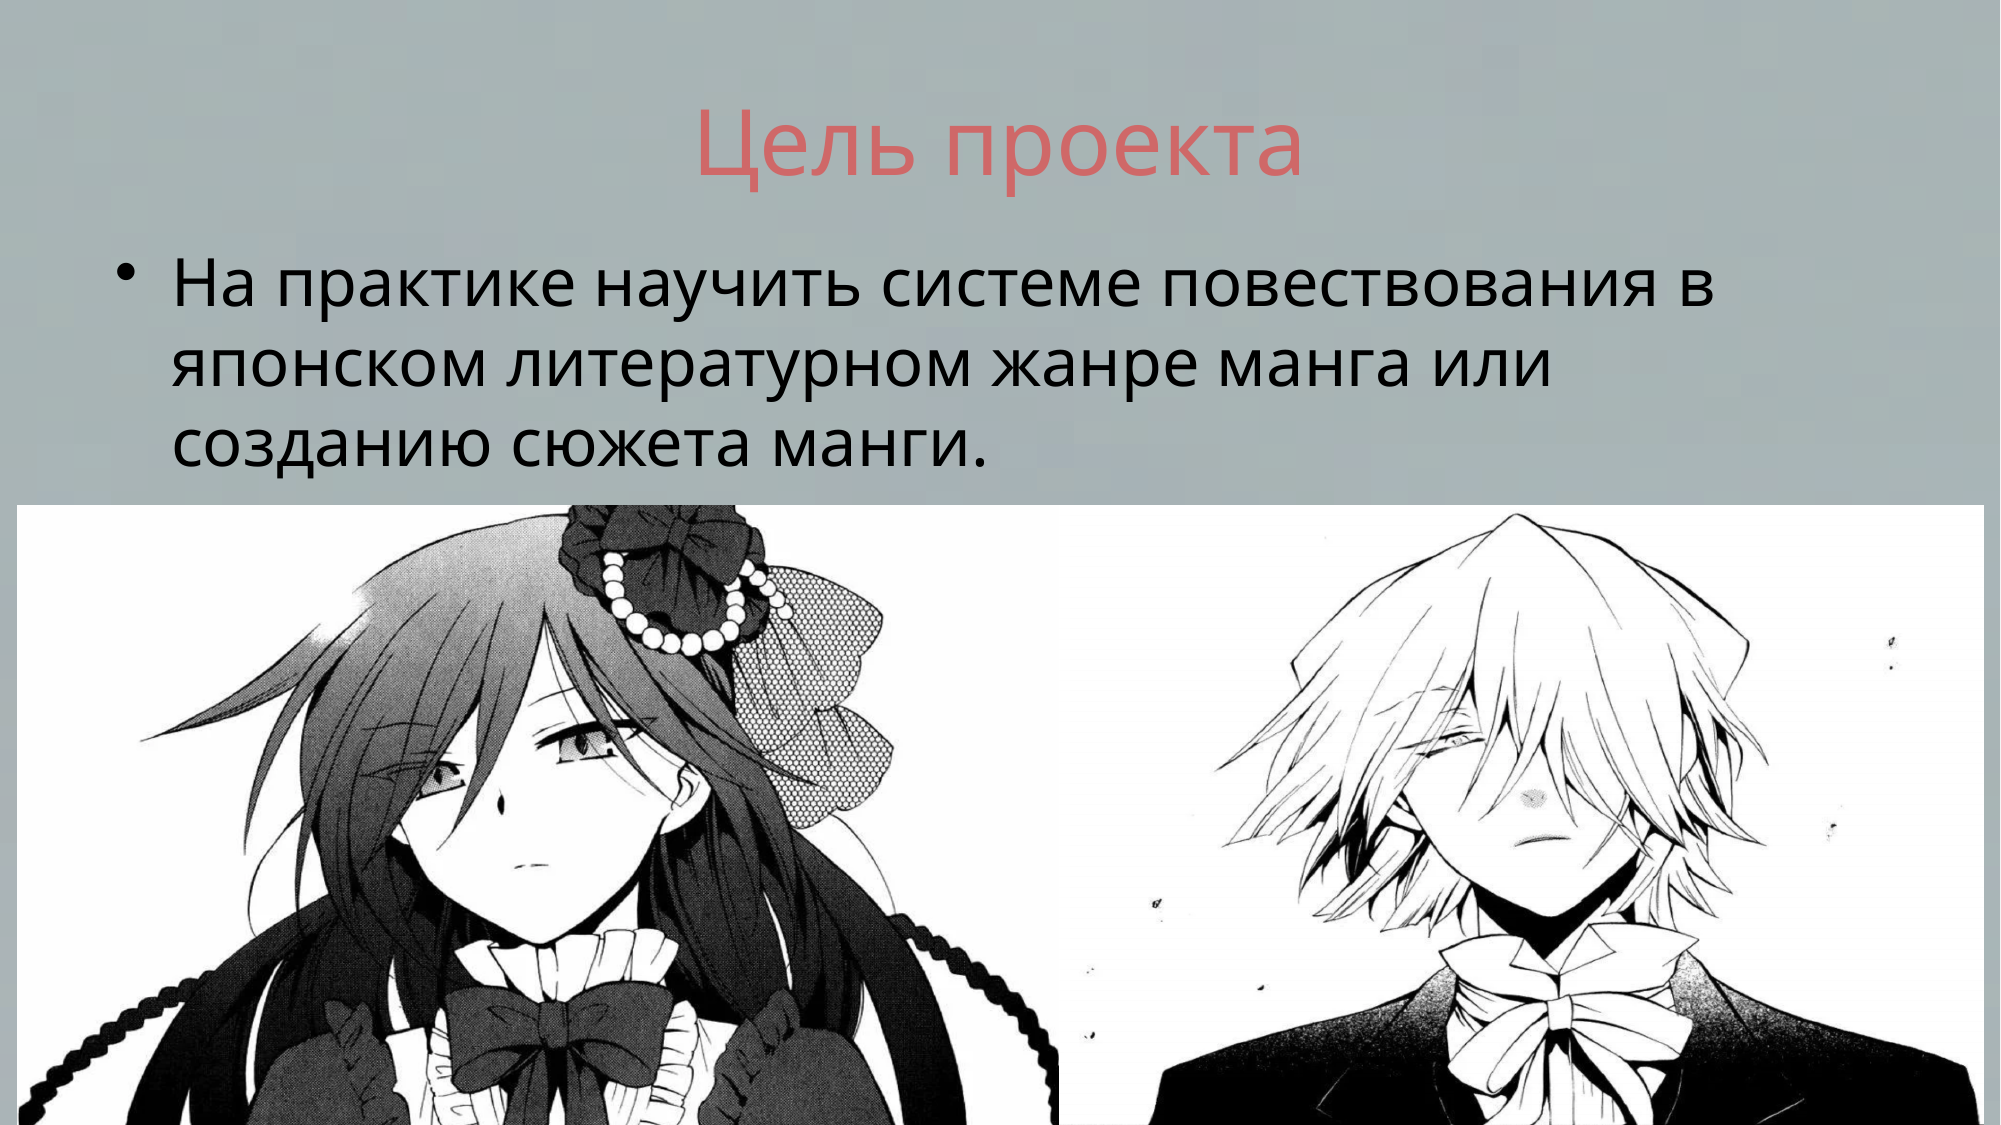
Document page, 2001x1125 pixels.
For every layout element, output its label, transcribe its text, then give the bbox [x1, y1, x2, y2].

picture [0, 0, 2001, 1125]
list На практике научить системе повествования в японском литературном жанре манга или созданию сюжета манги. [99, 232, 1901, 505]
title Цель проекта [99, 44, 1901, 232]
